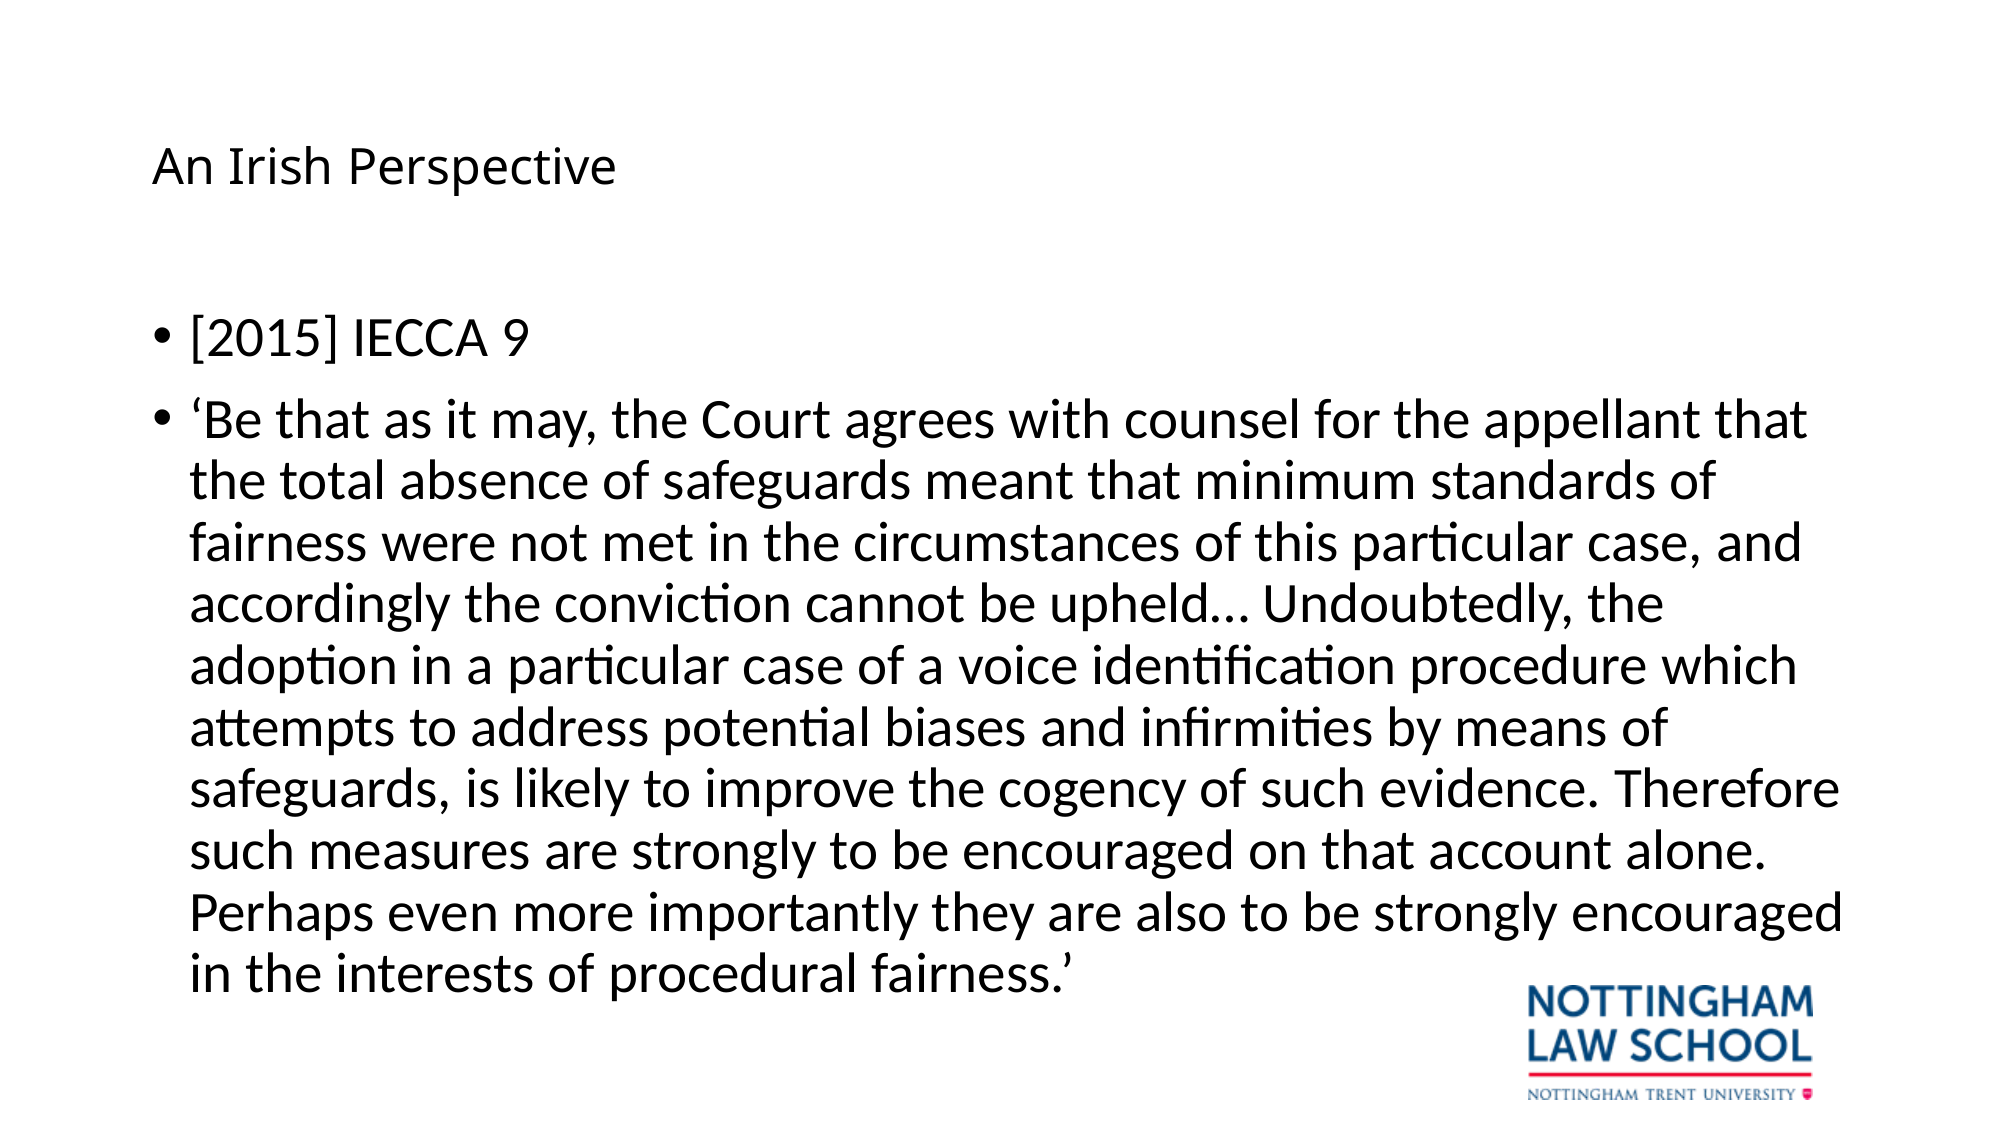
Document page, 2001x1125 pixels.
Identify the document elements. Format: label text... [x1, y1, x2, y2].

list [2015] IECCA 9 ‘Be that as it may, the Court agrees with counsel for the appellant that the total absence of safeguards meant that minimum standards of fairness were not met in the circumstances of this particular case, and accordingly the conviction cannot be upheld… Undoubtedly, the adoption in a particular case of a voice identification procedure which attempts to address potential biases and infirmities by means of safeguards, is likely to improve the cogency of such evidence. Therefore such measures are strongly to be encouraged on that account alone. Perhaps even more importantly they are also to be strongly encouraged in the interests of procedural fairness.’ [137, 299, 1863, 1014]
picture [1528, 1013, 1813, 1125]
title An Irish Perspective [137, 59, 1863, 278]
